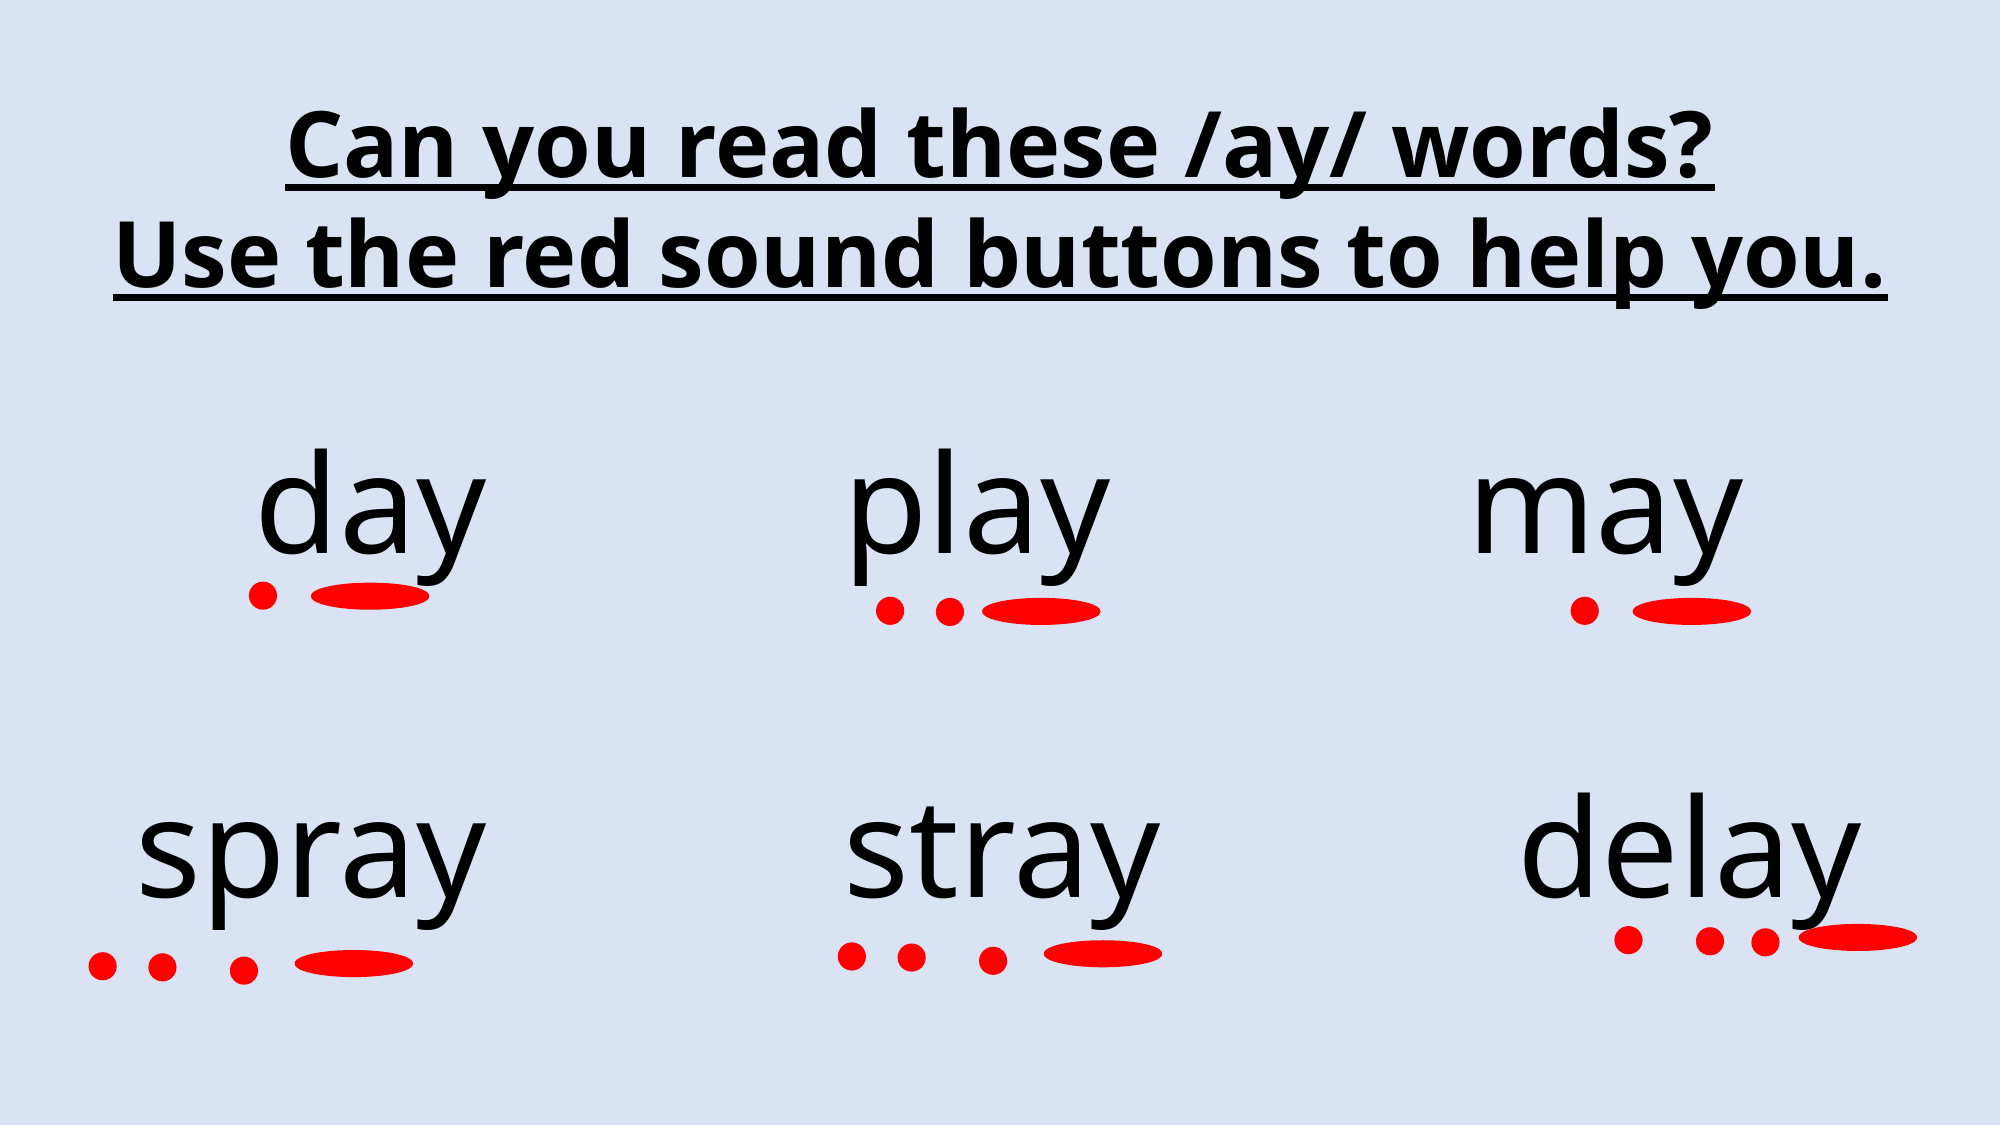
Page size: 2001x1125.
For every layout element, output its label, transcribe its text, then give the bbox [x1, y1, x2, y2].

text_box Can you read these /ay/ words? Use the red sound buttons to help you. day play may spray stray delay [17, 78, 1983, 933]
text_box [1571, 597, 1751, 624]
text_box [877, 597, 1100, 625]
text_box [838, 941, 1162, 974]
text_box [249, 582, 429, 609]
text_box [89, 950, 412, 984]
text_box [1615, 924, 1917, 956]
